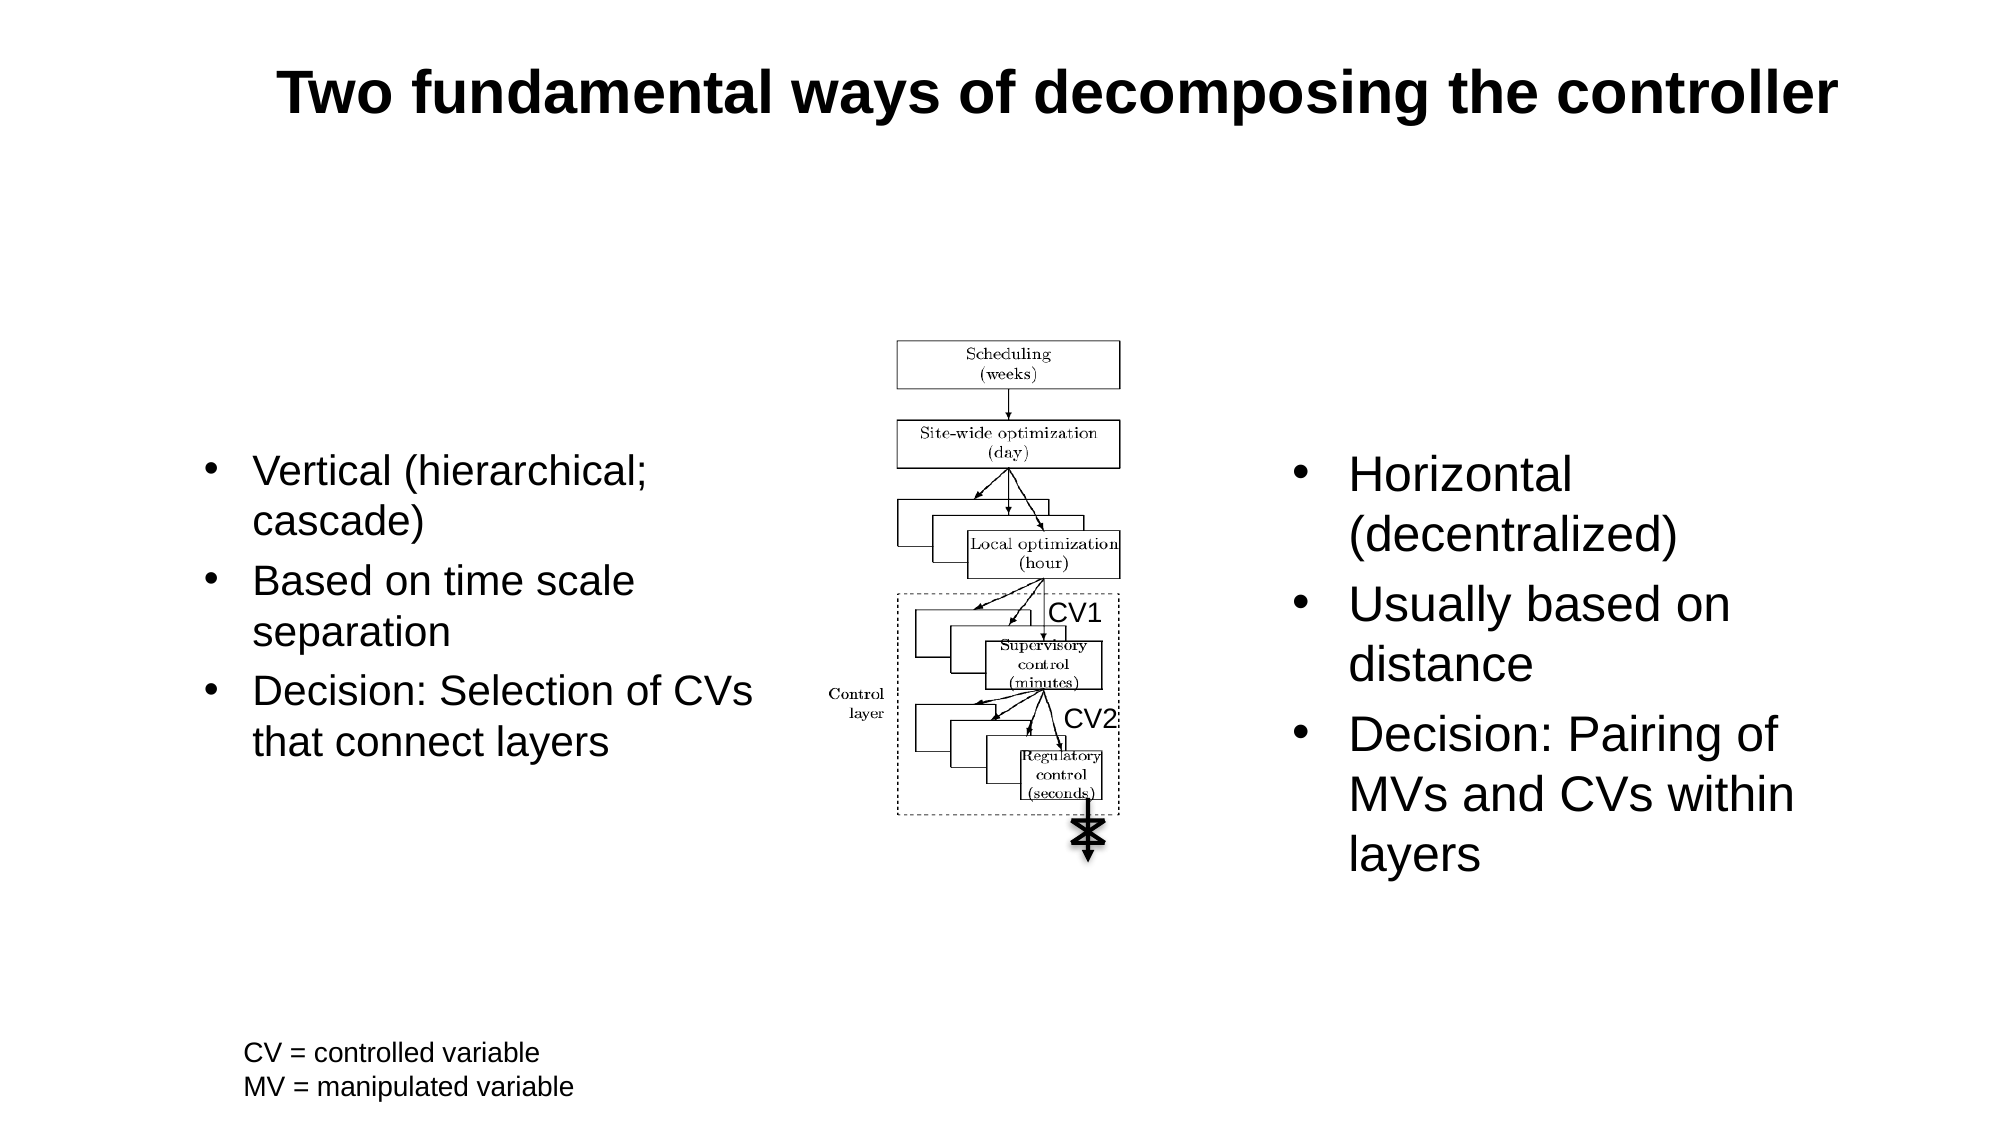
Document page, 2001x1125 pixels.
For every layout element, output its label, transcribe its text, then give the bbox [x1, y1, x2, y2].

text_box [826, 337, 1129, 863]
title Two fundamental ways of decomposing the controller [261, 45, 1882, 141]
list Vertical (hierarchical; cascade) Based on time scale separation Decision: Selection of CVs that connect layers [188, 434, 818, 775]
text_box CV = controlled variable MV = manipulated variable [228, 1026, 590, 1110]
list Horizontal (decentralized) Usually based on distance Decision: Pairing of MVs and CVs within layers [1277, 434, 1843, 991]
